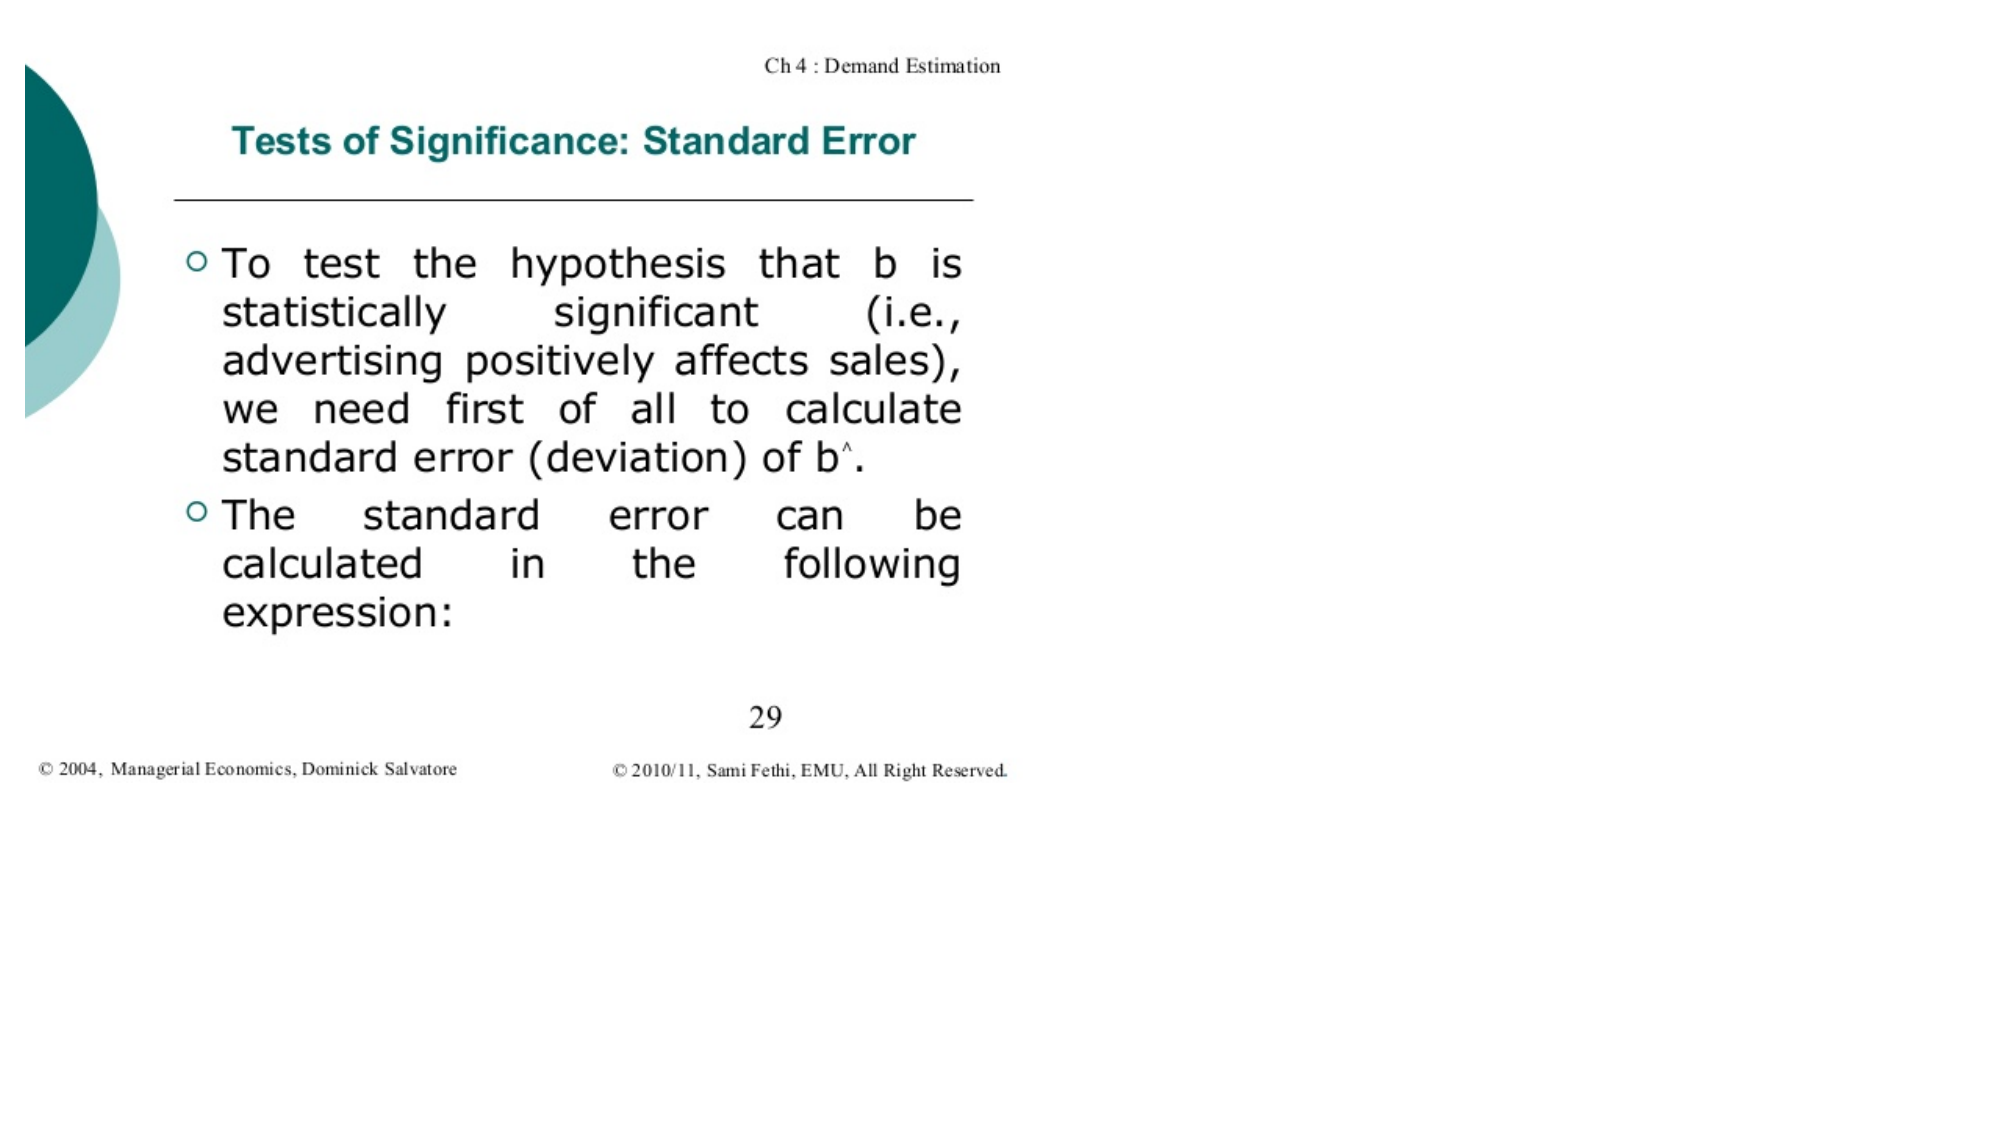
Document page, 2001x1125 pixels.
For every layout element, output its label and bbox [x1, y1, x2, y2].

picture [25, 34, 1023, 783]
